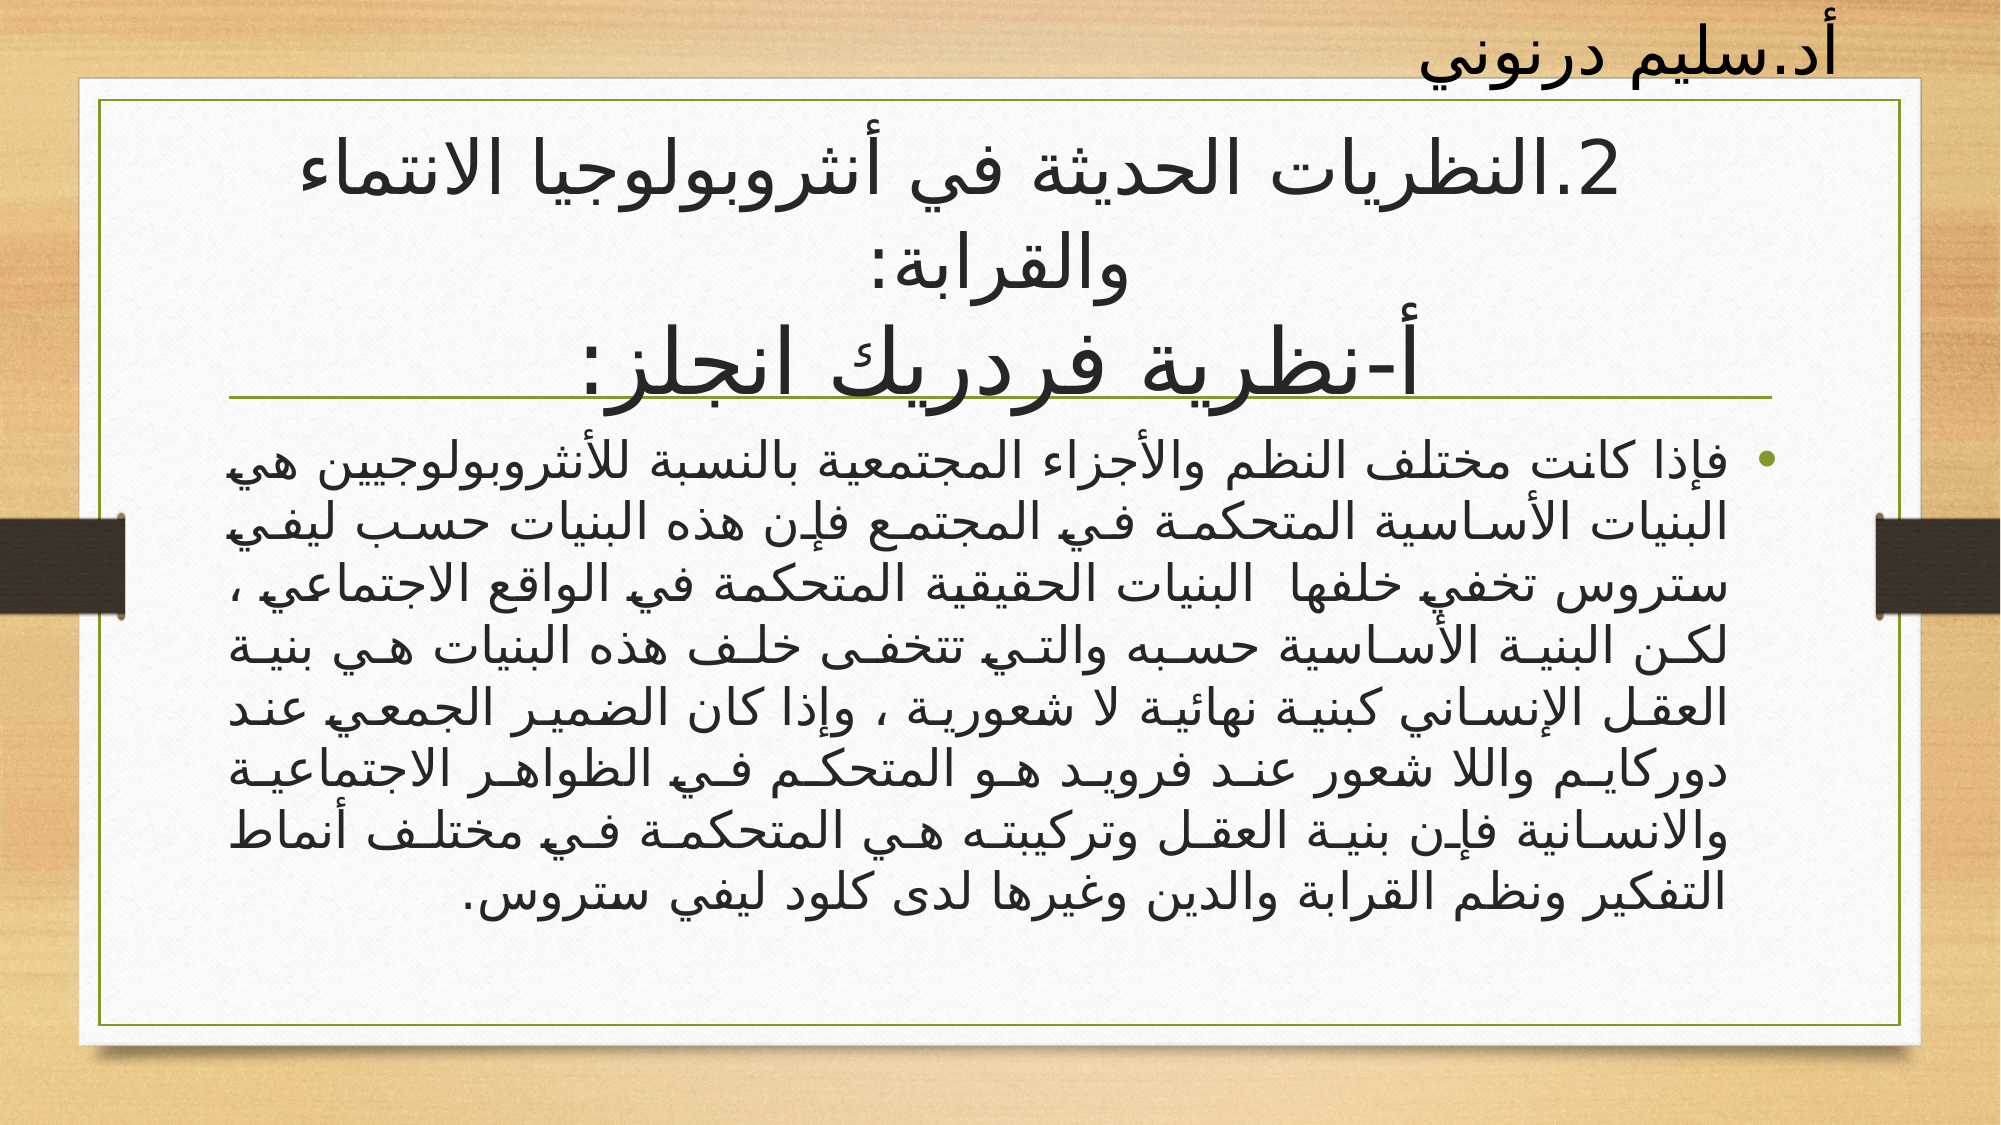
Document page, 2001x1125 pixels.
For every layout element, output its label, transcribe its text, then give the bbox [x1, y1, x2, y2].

picture [0, 0, 2001, 1125]
text_box أد.سليم درنوني [1270, 10, 1988, 97]
list فإذا كانت مختلف النظم والأجزاء المجتمعية بالنسبة للأنثروبولوجيين هي البنيات الأساسية المتحكمة في المجتمع فإن هذه البنيات حسب ليفي ستروس تخفي خلفها البنيات الحقيقية المتحكمة في الواقع الاجتماعي ، لكن البنية الأساسية حسبه والتي تتخفى خلف هذه البنيات هي بنية العقل الإنساني كبنية نهائية لا شعورية ، وإذا كان الضمير الجمعي عند دوركايم واللا شعور عند فرويد هو المتحكم في الظواهر الاجتماعية والانسانية فإن بنية العقل وتركيبته هي المتحكمة في مختلف أنماط التفكير ونظم القرابة والدين وغيرها لدى كلود ليفي ستروس. [212, 419, 1788, 964]
title 2. النظريات الحديثة في أنثروبولوجيا الانتماء والقرابة: أ- نظرية فردريك انجلز: [212, 135, 1788, 381]
